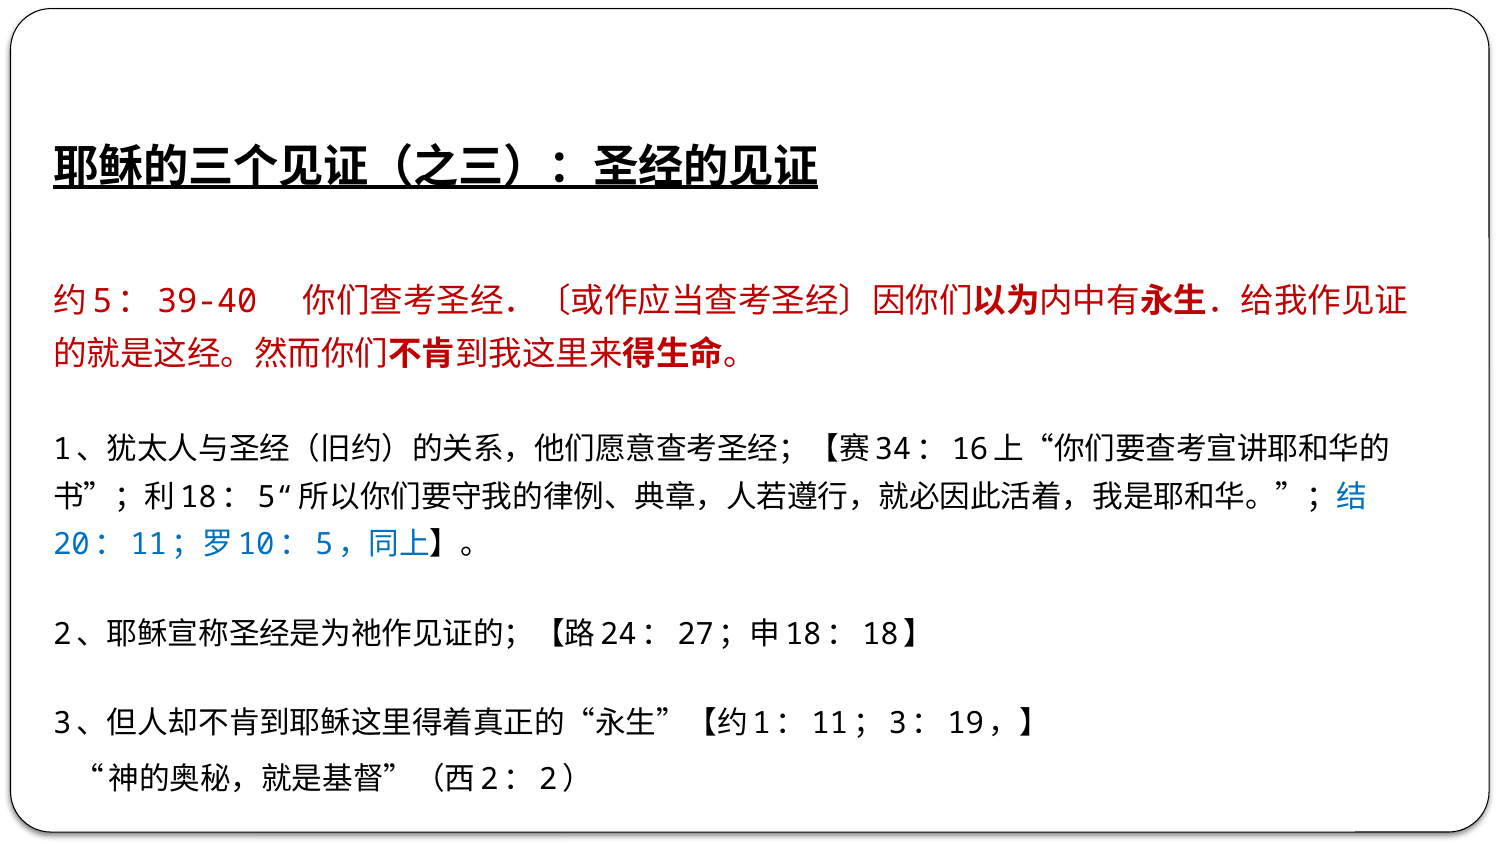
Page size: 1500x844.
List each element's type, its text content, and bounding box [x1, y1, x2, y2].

list 耶稣的三个见证（之三）：圣经的见证 约5：39-40 你们查考圣经．〔或作应当查考圣经〕因你们以为内中有永生．给我作见证的就是这经。然而你们不肯到我这里来得生命。 1、犹太人与圣经（旧约）的关系，他们愿意查考圣经；【赛34：16上“你们要查考宣讲耶和华的书”；利18：5“所以你们要守我的律例、典章，人若遵行，就必因此活着，我是耶和华。”；结20：11；罗10：5，同上】。 2、耶稣宣称圣经是为祂作见证的；【路24：27；申18：18】 3、但人却不肯到耶稣这里得着真正的“永生”【约1：11；3：19，】 “神的奥秘，就是基督”（西2：2） [24, 59, 1450, 810]
